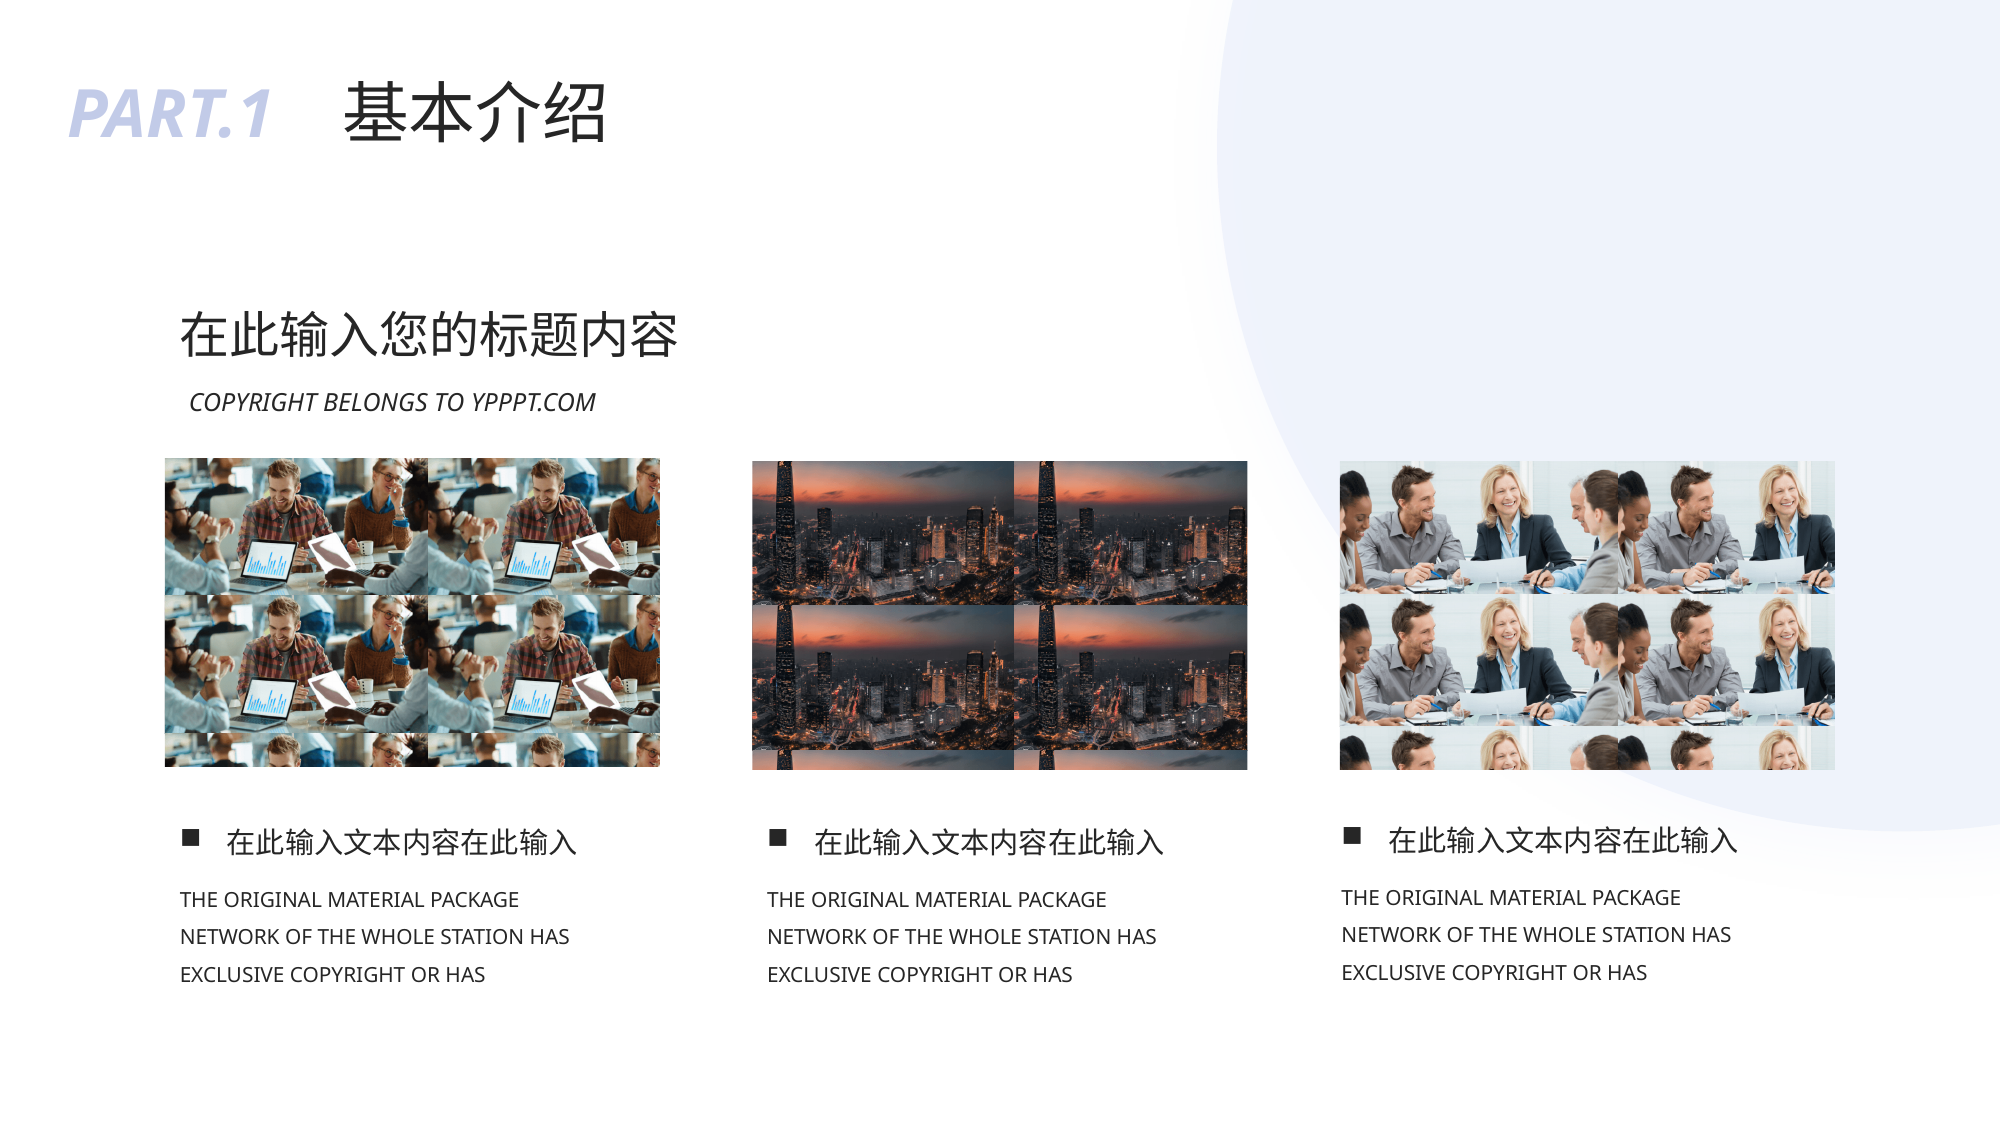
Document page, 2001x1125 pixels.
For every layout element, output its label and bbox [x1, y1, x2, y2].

text_box [164, 799, 660, 996]
text_box [752, 799, 1248, 996]
text_box [1326, 797, 1822, 994]
text_box [164, 457, 661, 767]
text_box [1339, 461, 1836, 771]
text_box [164, 296, 719, 455]
text_box [751, 461, 1248, 771]
text_box [52, 63, 1480, 160]
text_box [1216, 0, 2000, 833]
